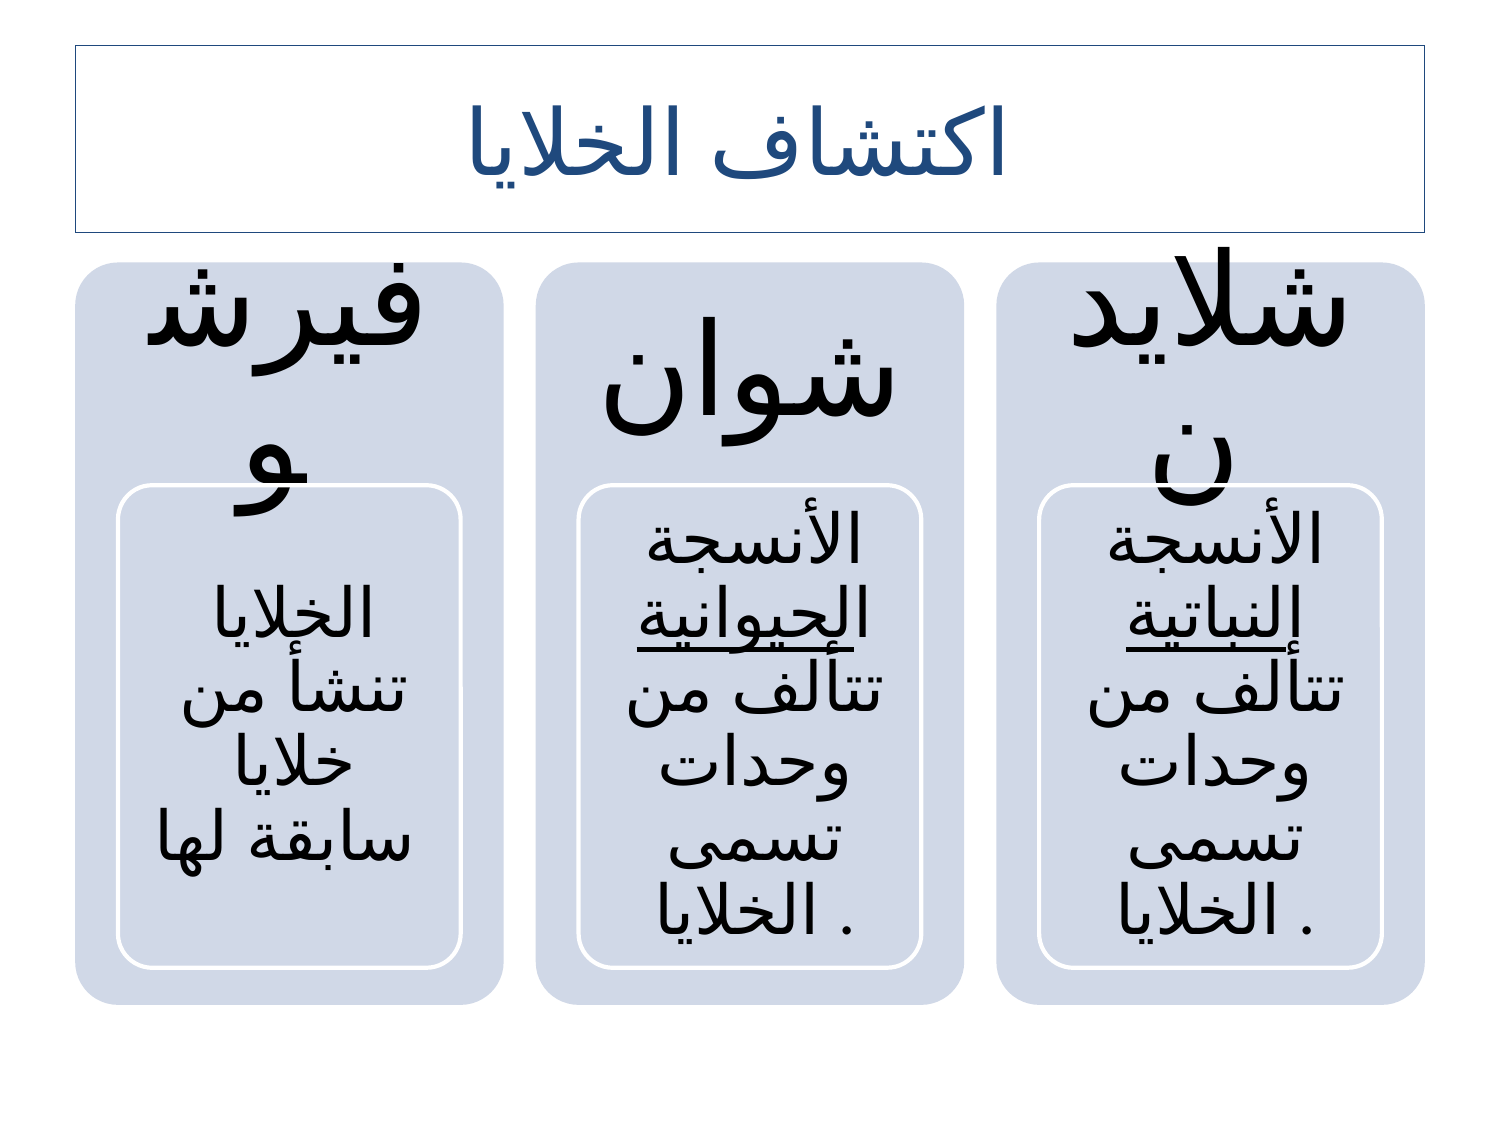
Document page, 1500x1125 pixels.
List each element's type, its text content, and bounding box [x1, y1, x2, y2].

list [74, 262, 1426, 1006]
title اكتشاف الخلايا [75, 45, 1425, 233]
